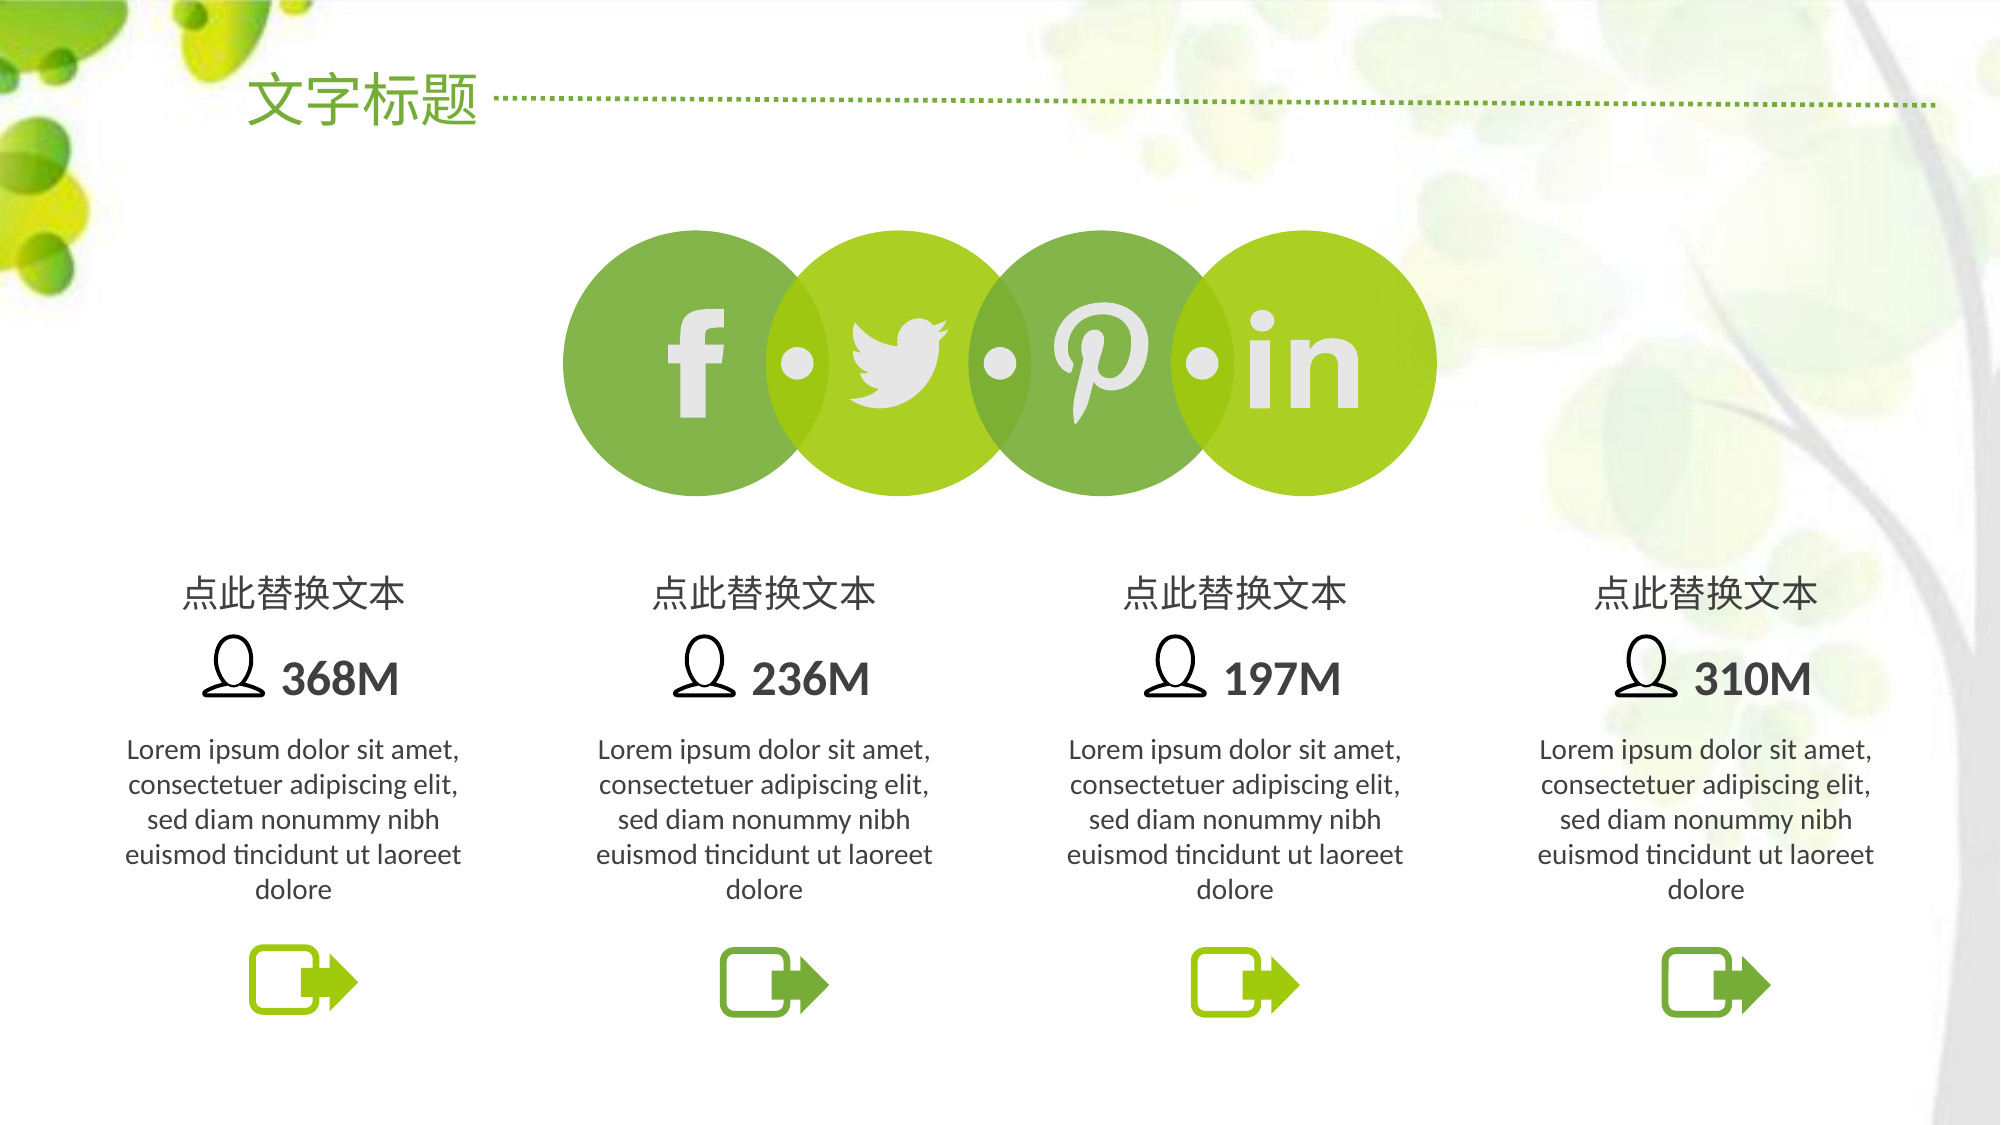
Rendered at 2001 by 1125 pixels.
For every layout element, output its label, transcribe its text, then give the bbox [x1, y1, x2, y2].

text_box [765, 230, 968, 497]
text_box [968, 230, 1171, 497]
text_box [95, 562, 1905, 1015]
text_box 文字标题 [231, 55, 494, 141]
picture [0, 0, 2001, 1125]
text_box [1171, 230, 1437, 497]
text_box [494, 98, 1940, 106]
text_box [562, 230, 765, 497]
